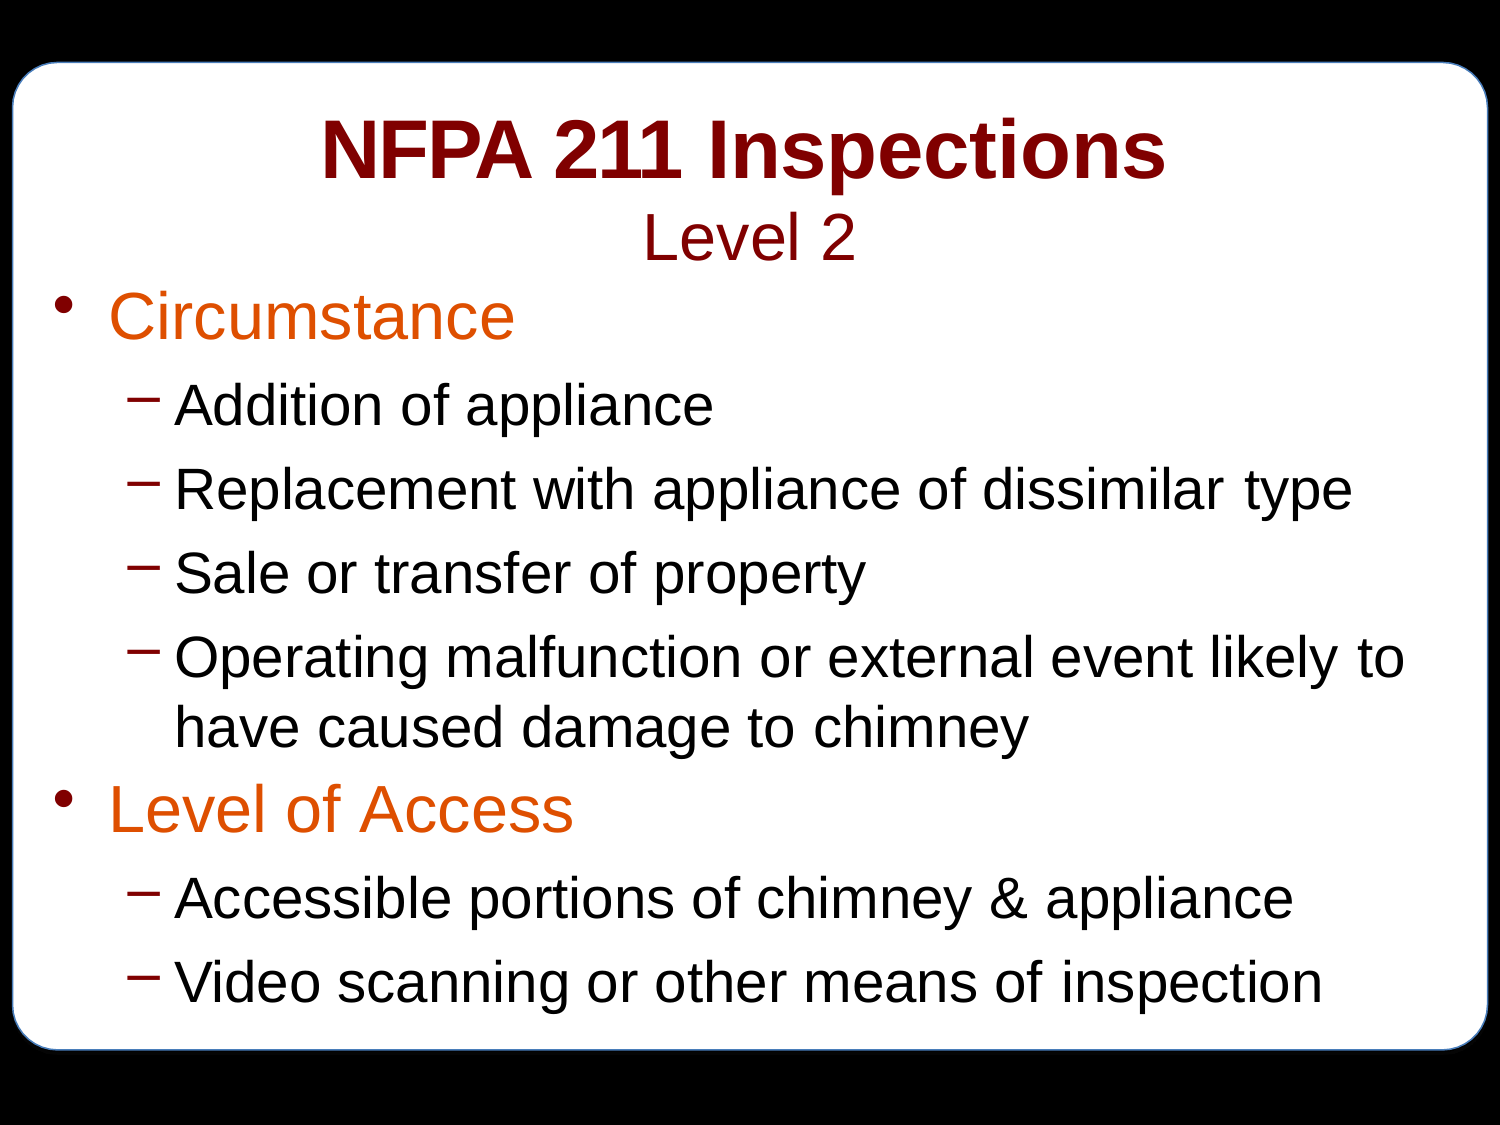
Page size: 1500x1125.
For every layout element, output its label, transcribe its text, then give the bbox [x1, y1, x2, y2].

text_box [12, 62, 1488, 1050]
text_box Level 2 Circumstance Addition of appliance Replacement with appliance of dissimilar type Sale or transfer of property Operating malfunction or external event likely to have caused damage to chimney Level of Access Accessible portions of chimney & appliance Video scanning or other means of inspection [50, 193, 1410, 1015]
title NFPA 211 Inspections [317, 93, 1183, 193]
picture [11, 65, 1489, 1055]
